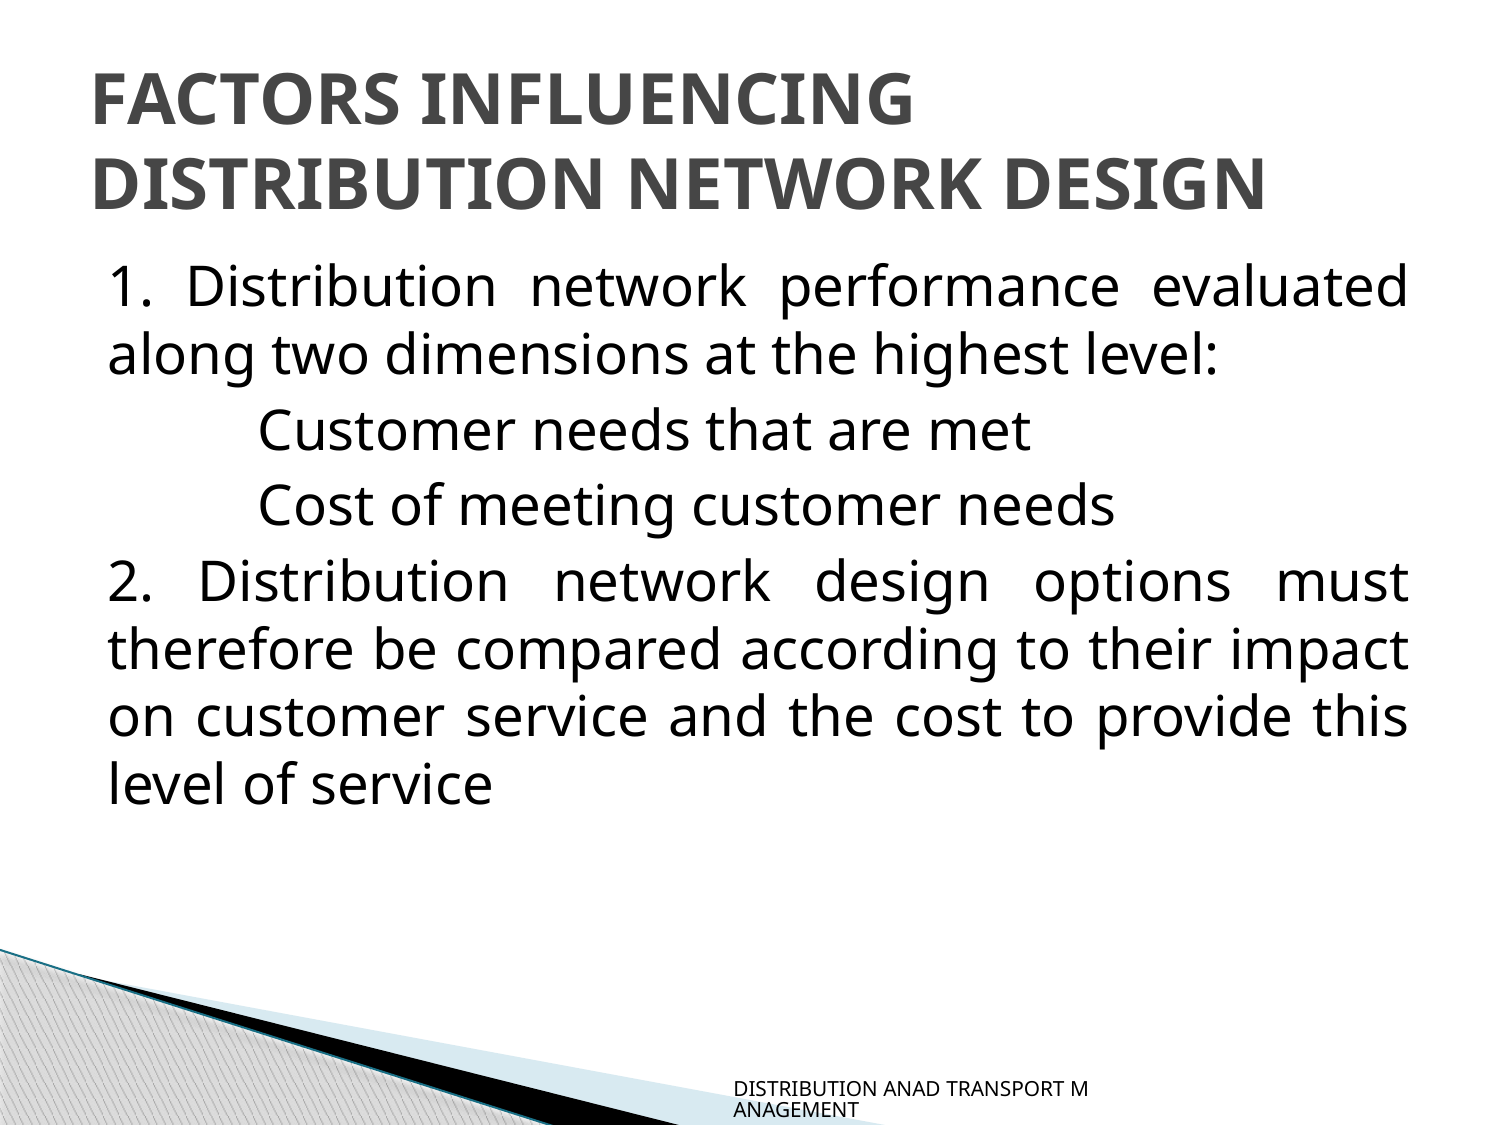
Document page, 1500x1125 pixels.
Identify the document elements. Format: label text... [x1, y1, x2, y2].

list 1. Distribution network performance evaluated along two dimensions at the highest level: Customer needs that are met Cost of meeting customer needs 2. Distribution network design options must therefore be compared according to their impact on customer service and the cost to provide this level of service [75, 243, 1425, 986]
title FACTORS INFLUENCING DISTRIBUTION NETWORK DESIGN [75, 45, 1425, 233]
footer DISTRIBUTION ANAD TRANSPORT MANAGEMENT [718, 1051, 1105, 1112]
